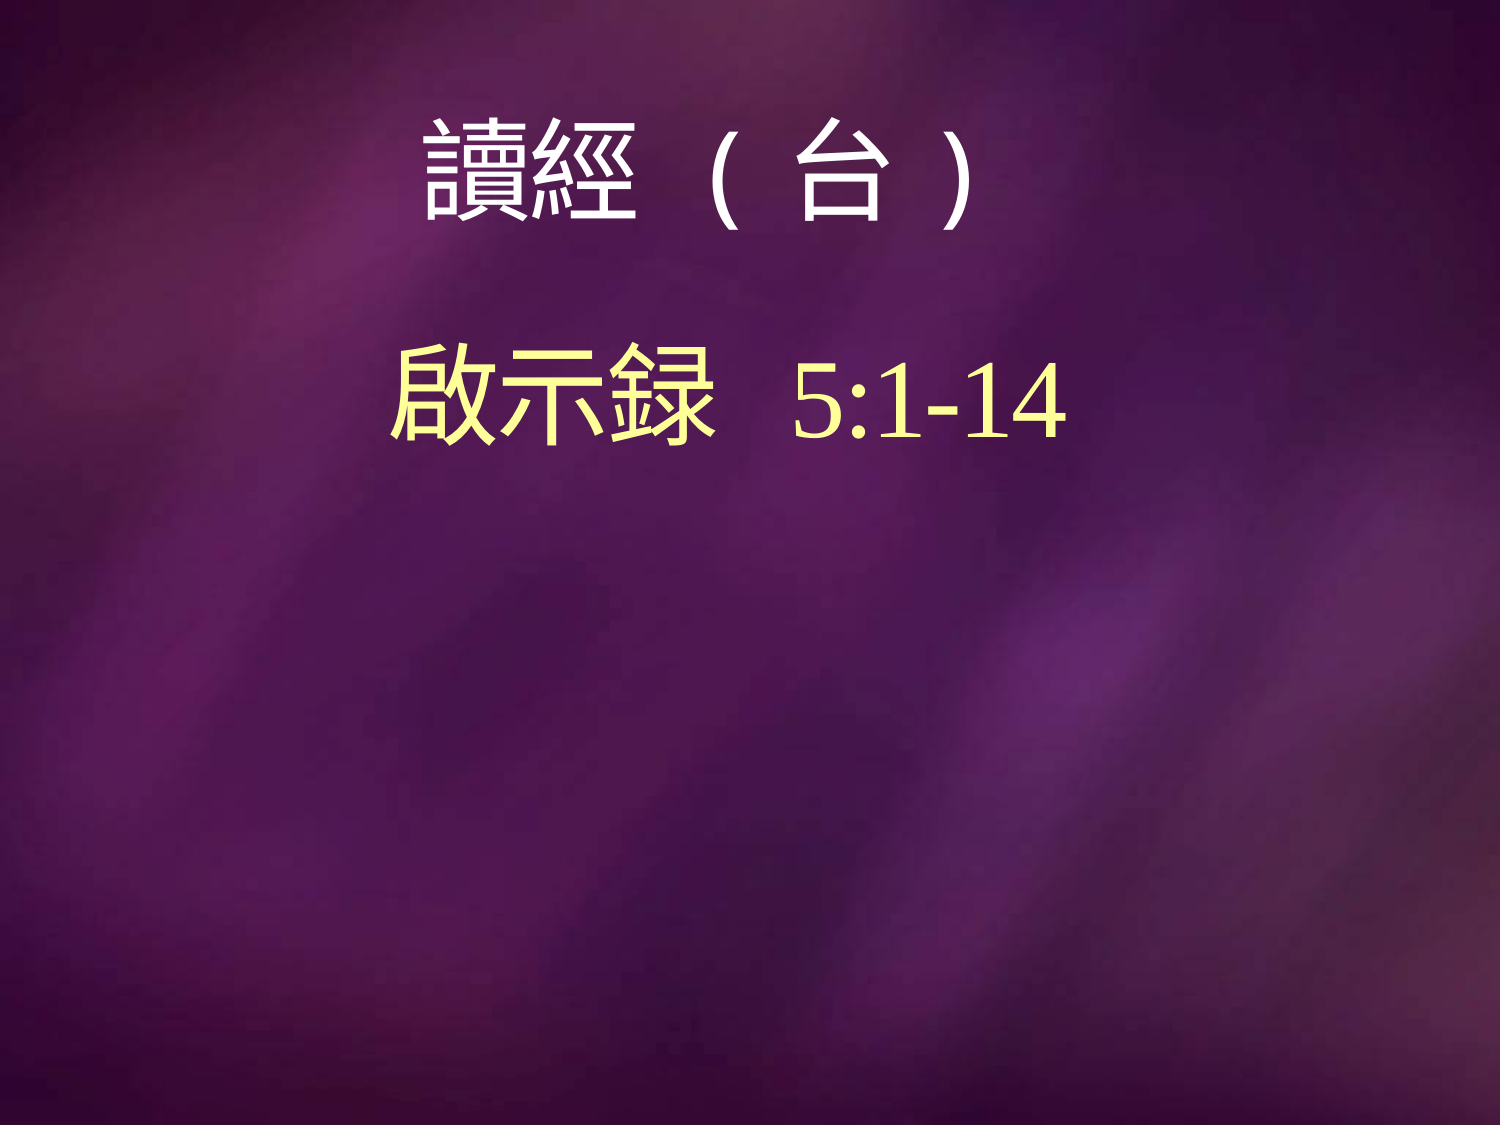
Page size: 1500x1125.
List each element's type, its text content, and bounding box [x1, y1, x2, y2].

text_box 啟示録 5:1-14 [387, 324, 1363, 875]
picture [0, 0, 1500, 1125]
title 讀經 (台) [212, 99, 1363, 288]
